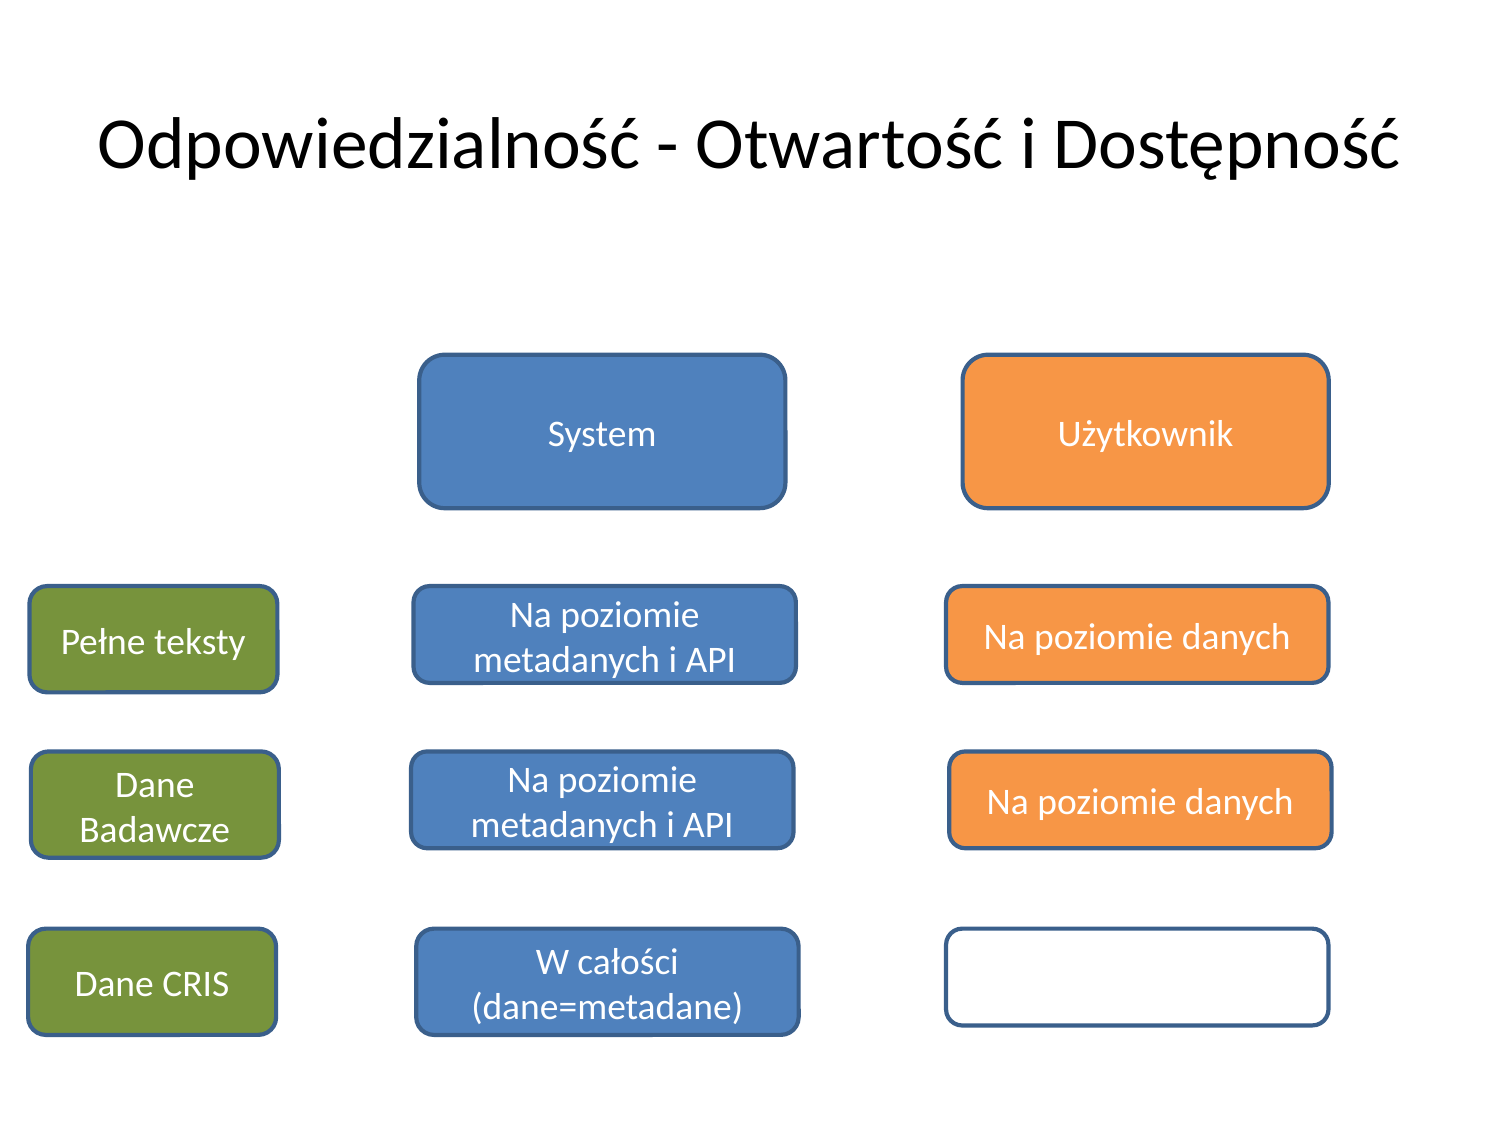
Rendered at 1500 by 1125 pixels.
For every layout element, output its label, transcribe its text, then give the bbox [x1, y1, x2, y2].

title Odpowiedzialność - Otwartość i Dostępność [75, 45, 1425, 233]
text_box [943, 926, 1331, 1028]
text_box Na poziomie metadanych i API [408, 749, 796, 851]
text_box Dane CRIS [26, 926, 279, 1038]
text_box Na poziomie metadanych i API [411, 583, 799, 686]
text_box Dane Badawcze [28, 749, 282, 860]
text_box Na poziomie danych [947, 749, 1334, 851]
text_box Na poziomie danych [943, 583, 1331, 686]
text_box Użytkownik [960, 352, 1331, 511]
text_box Pełne teksty [27, 583, 280, 695]
text_box W całości (dane=metadane) [414, 926, 801, 1038]
text_box System [417, 352, 788, 511]
